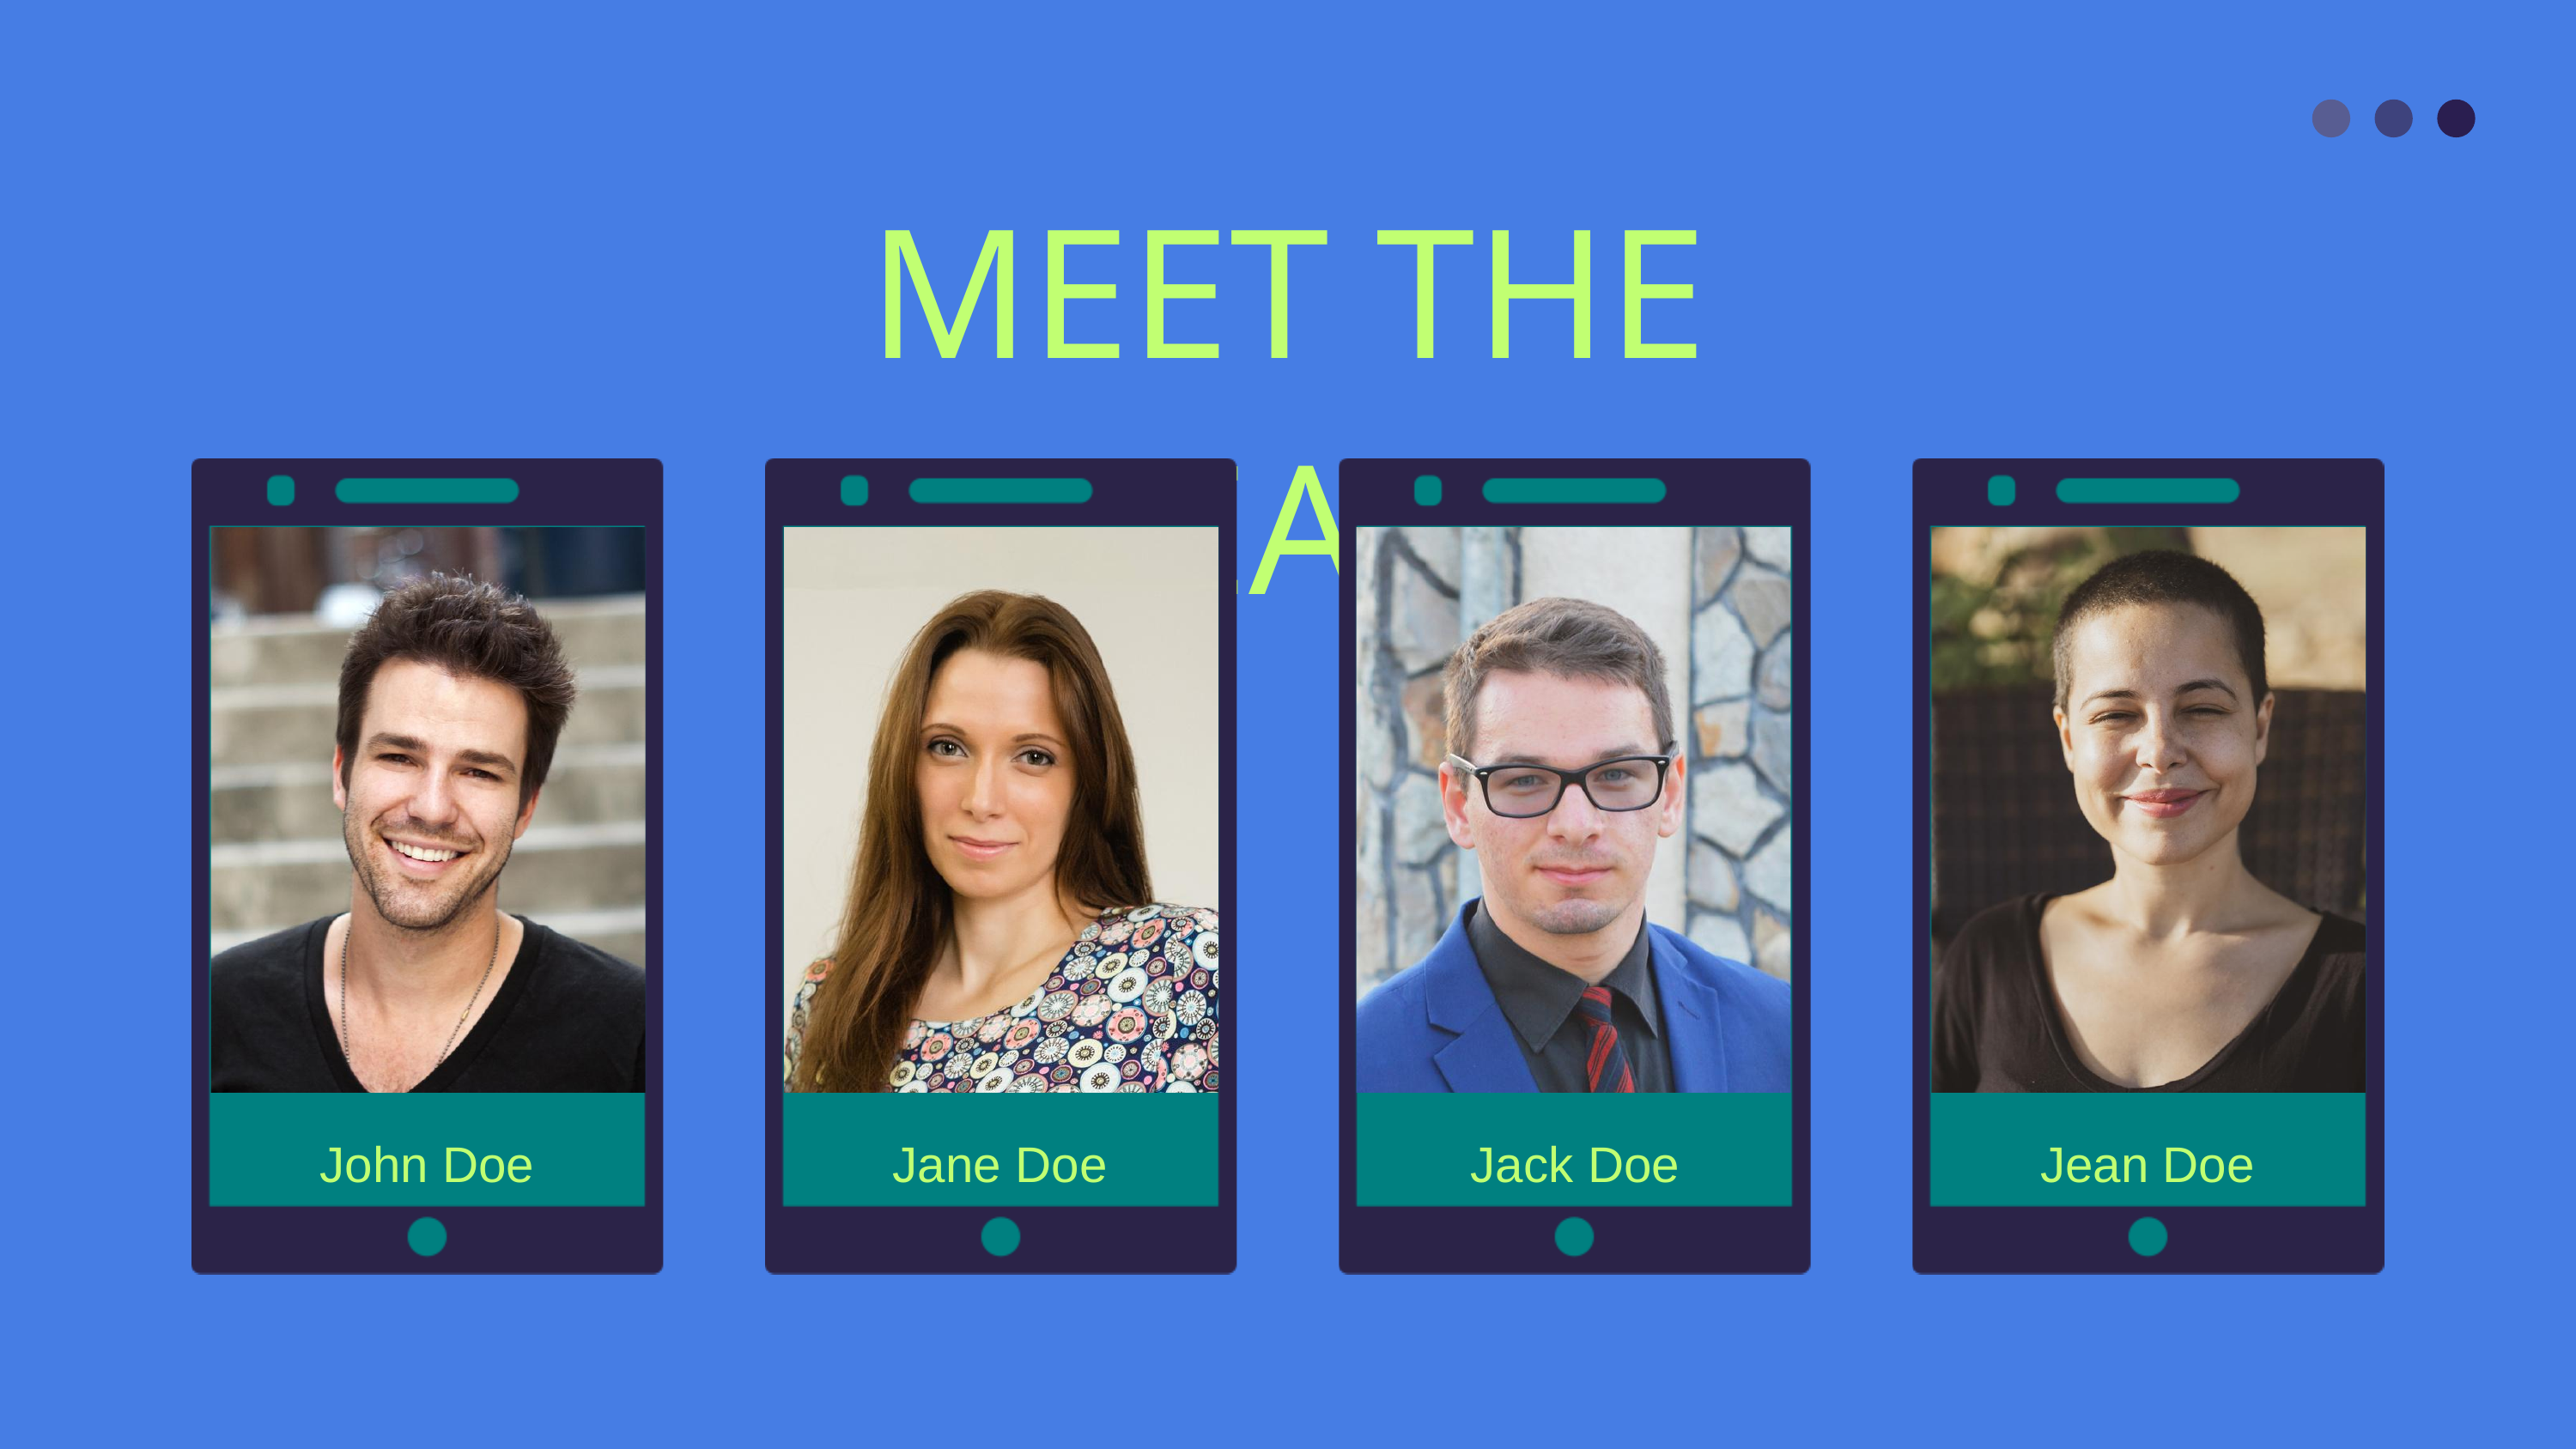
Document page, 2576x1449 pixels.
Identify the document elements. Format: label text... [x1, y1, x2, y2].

text_box [191, 458, 664, 1275]
text_box [1356, 527, 1791, 1093]
text_box [784, 527, 1218, 1093]
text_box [2374, 99, 2414, 138]
text_box Jack Doe [1358, 1108, 1792, 1193]
text_box John Doe [210, 1108, 643, 1193]
text_box [1339, 458, 1811, 1275]
text_box MEET THE TEAM [615, 158, 1961, 631]
text_box [1912, 458, 2385, 1275]
text_box [1931, 527, 2366, 1093]
text_box Jean Doe [1931, 1108, 2364, 1193]
text_box Jane Doe [784, 1108, 1217, 1193]
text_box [2437, 99, 2476, 138]
text_box [210, 527, 646, 1093]
text_box [765, 458, 1237, 1275]
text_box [2312, 99, 2351, 138]
